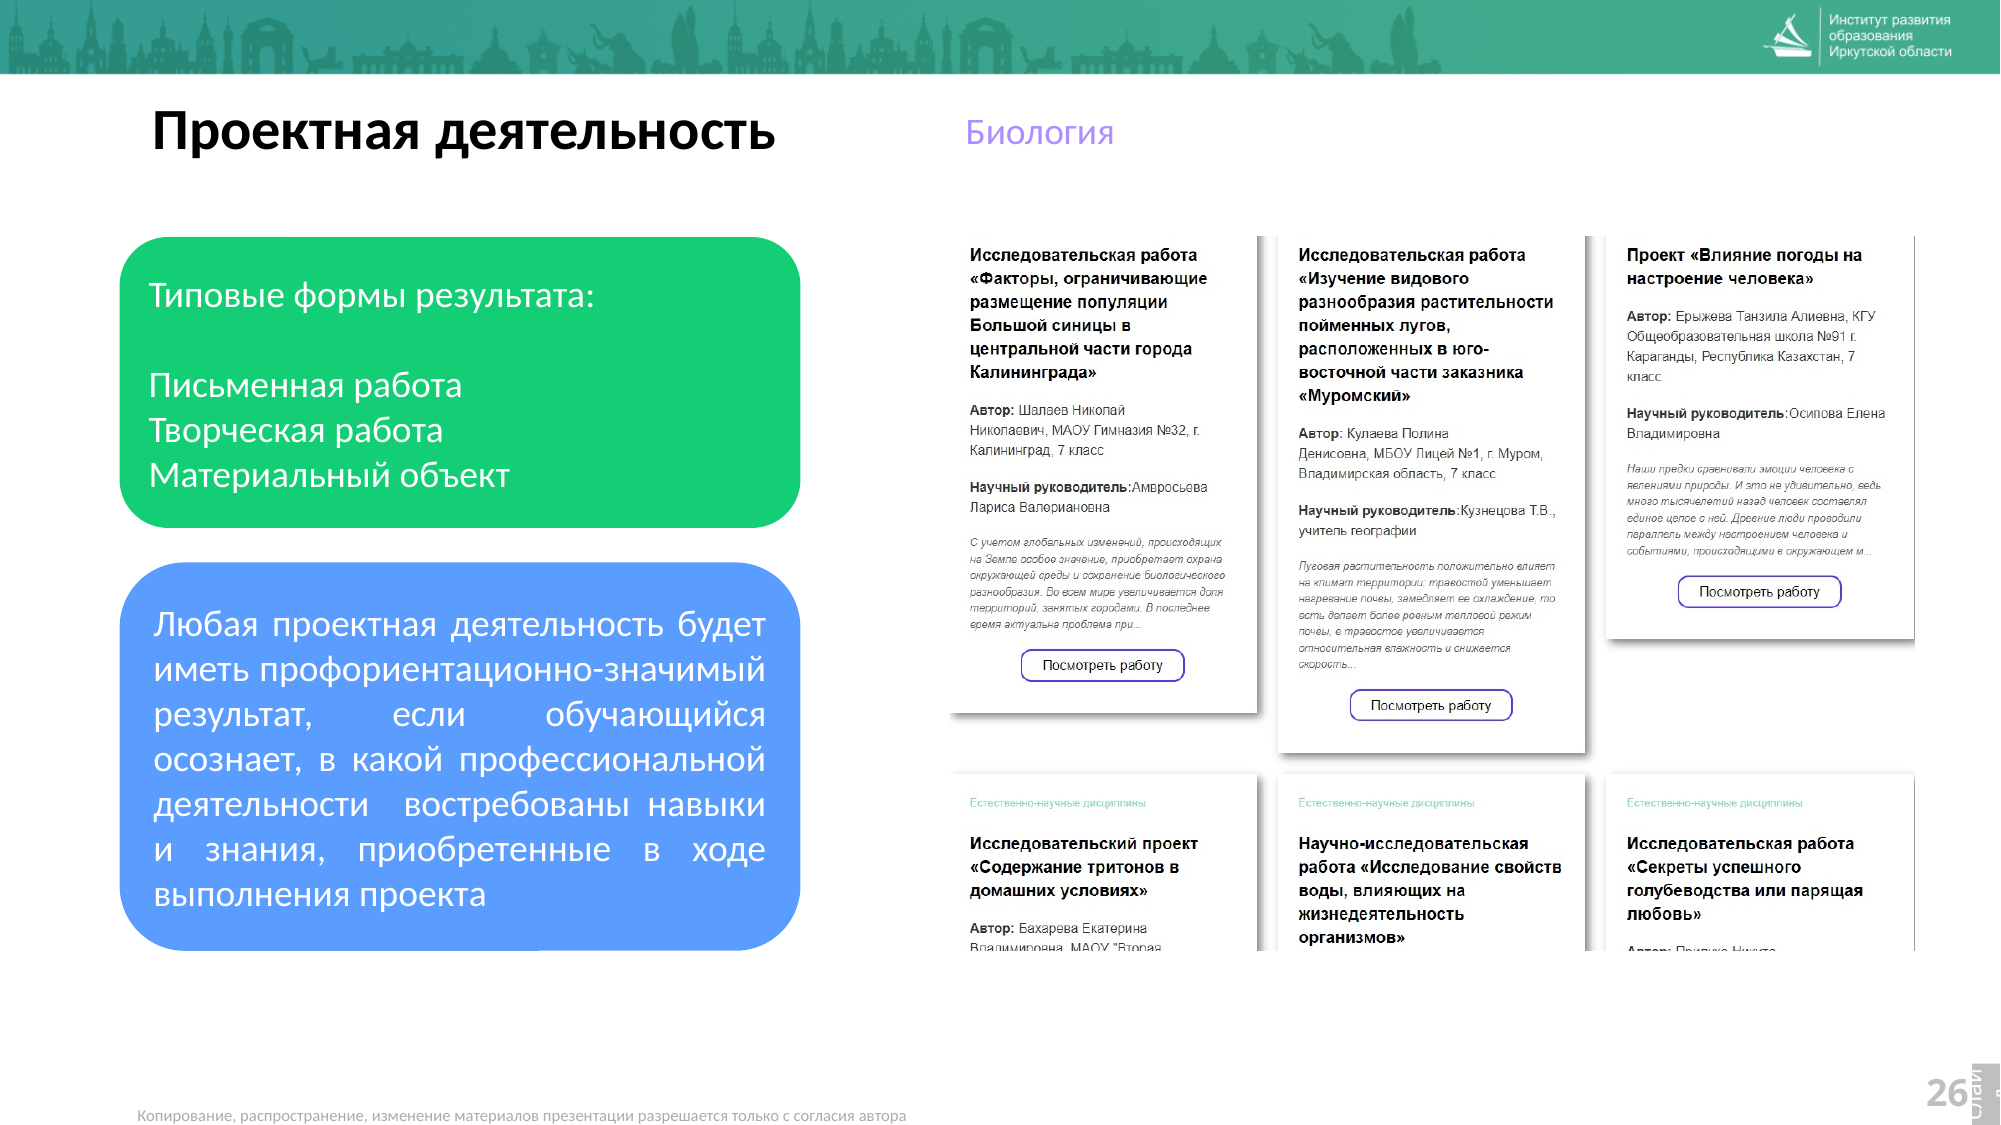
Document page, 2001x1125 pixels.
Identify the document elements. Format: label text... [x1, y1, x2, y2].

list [950, 237, 1915, 951]
picture [0, 0, 2000, 75]
text_box Биология [950, 100, 1358, 160]
title Проектная деятельность [137, 77, 1863, 184]
text_box Типовые формы результата: Письменная работа Творческая работа Материальный объект [118, 235, 802, 529]
text_box Любая проектная деятельность будет иметь профориентационно-значимый результат, если обучающийся осознает, в какой профессиональной деятельности востребованы навыки и знания, приобретенные в ходе выполнения проекта [118, 561, 802, 952]
